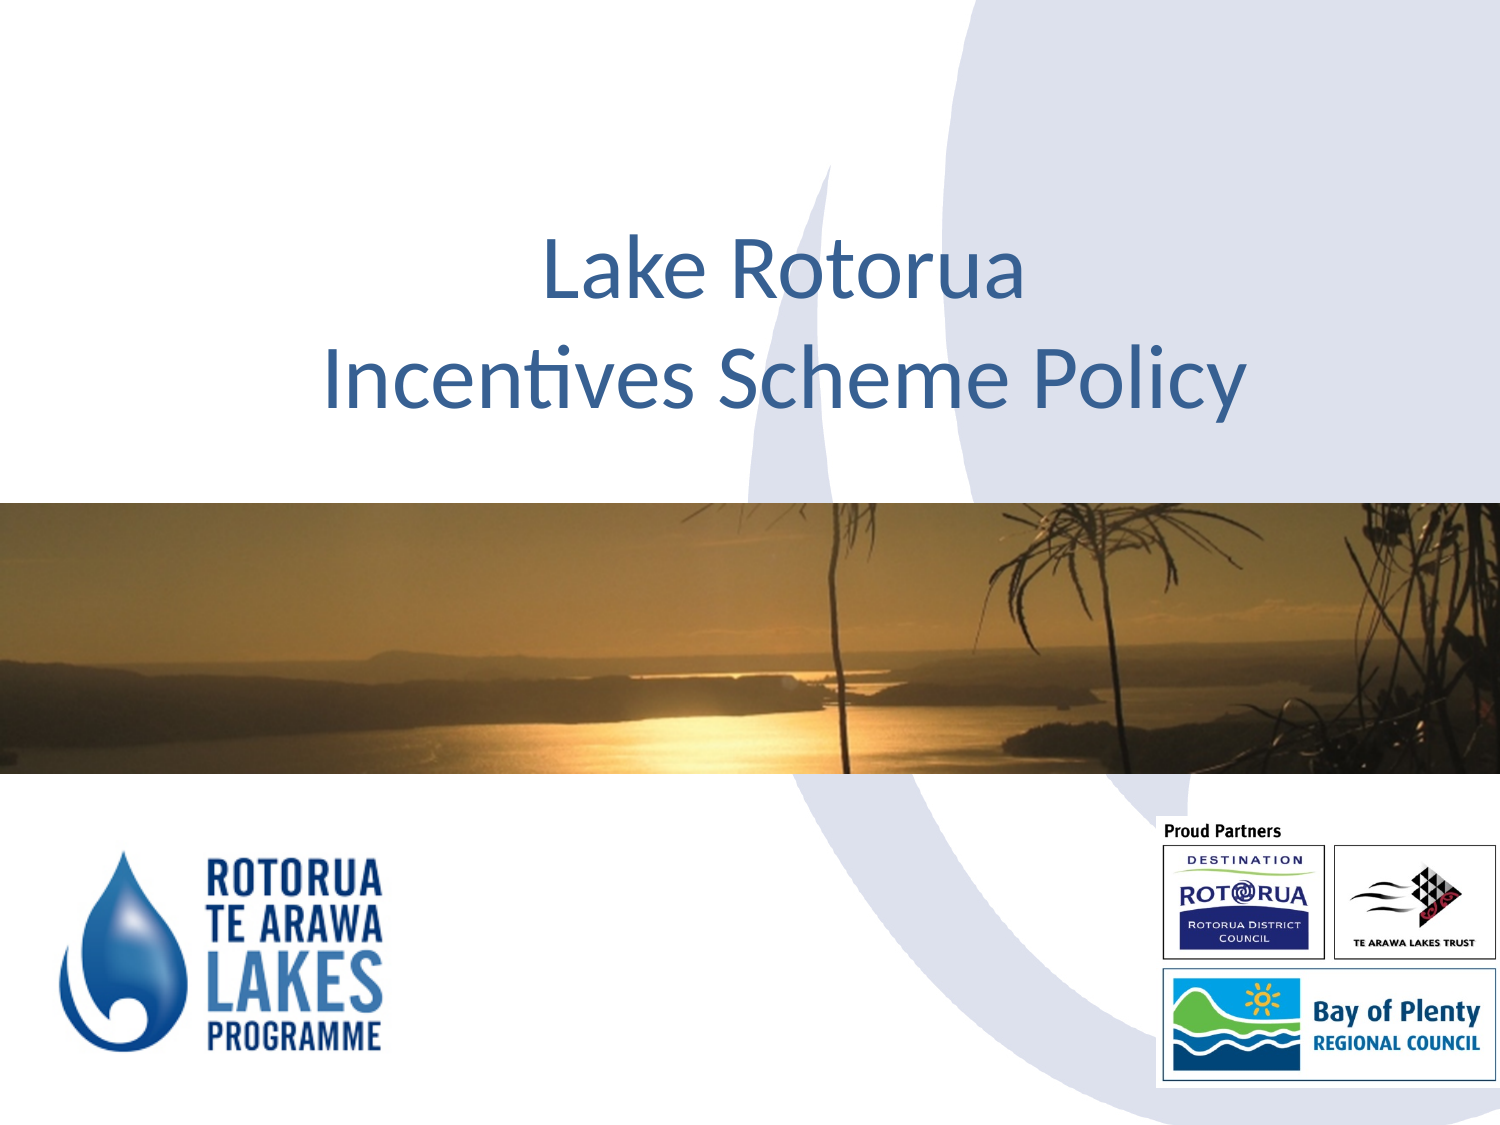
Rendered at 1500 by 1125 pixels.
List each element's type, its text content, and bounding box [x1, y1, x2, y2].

picture [0, 0, 1500, 1125]
title Lake Rotorua Incentives Scheme Policy [147, 196, 1423, 438]
